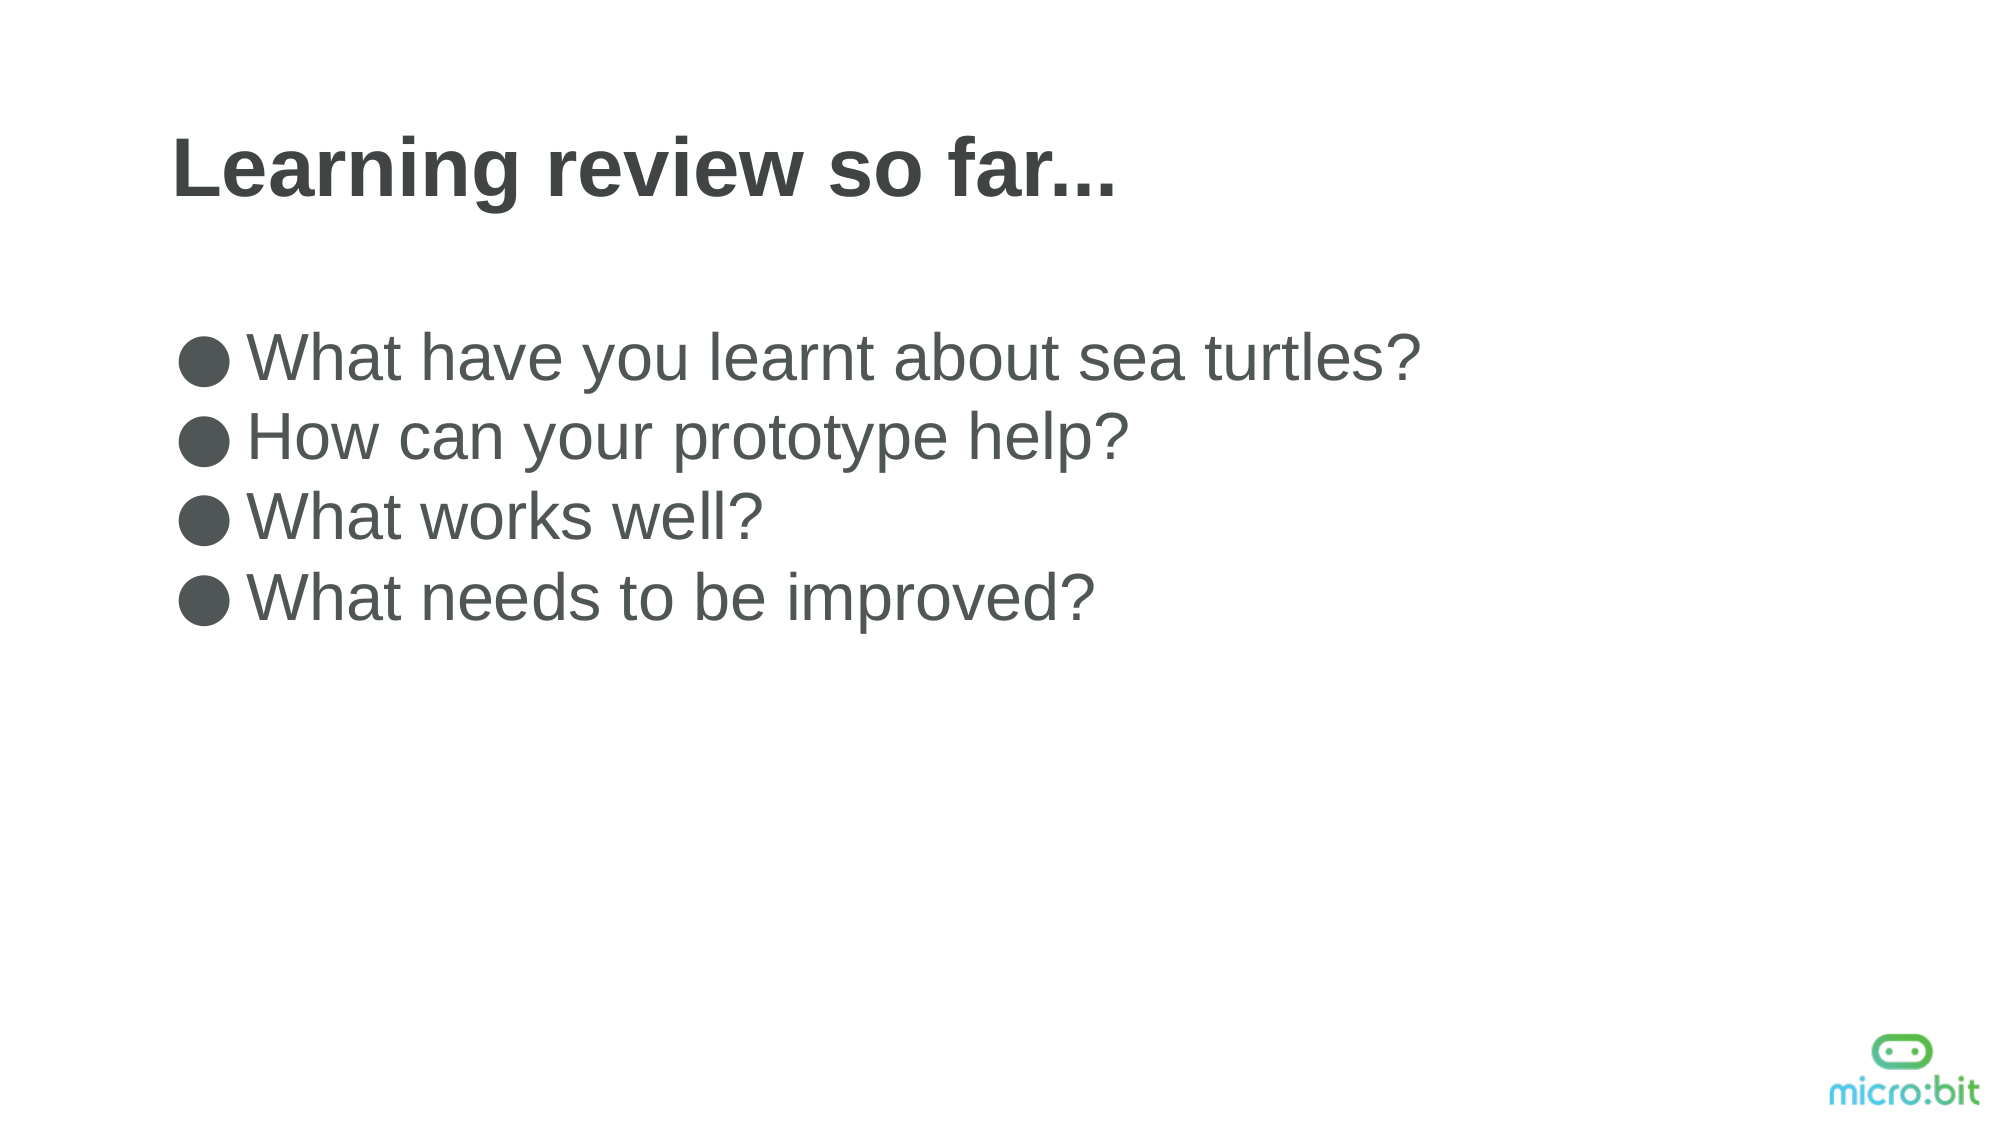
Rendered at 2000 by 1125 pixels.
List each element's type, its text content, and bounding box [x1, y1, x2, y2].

picture [1829, 1029, 1980, 1106]
text_box Learning review so far... What have you learnt about sea turtles? How can your prototype help? What works well? What needs to be improved? [156, 105, 1908, 929]
